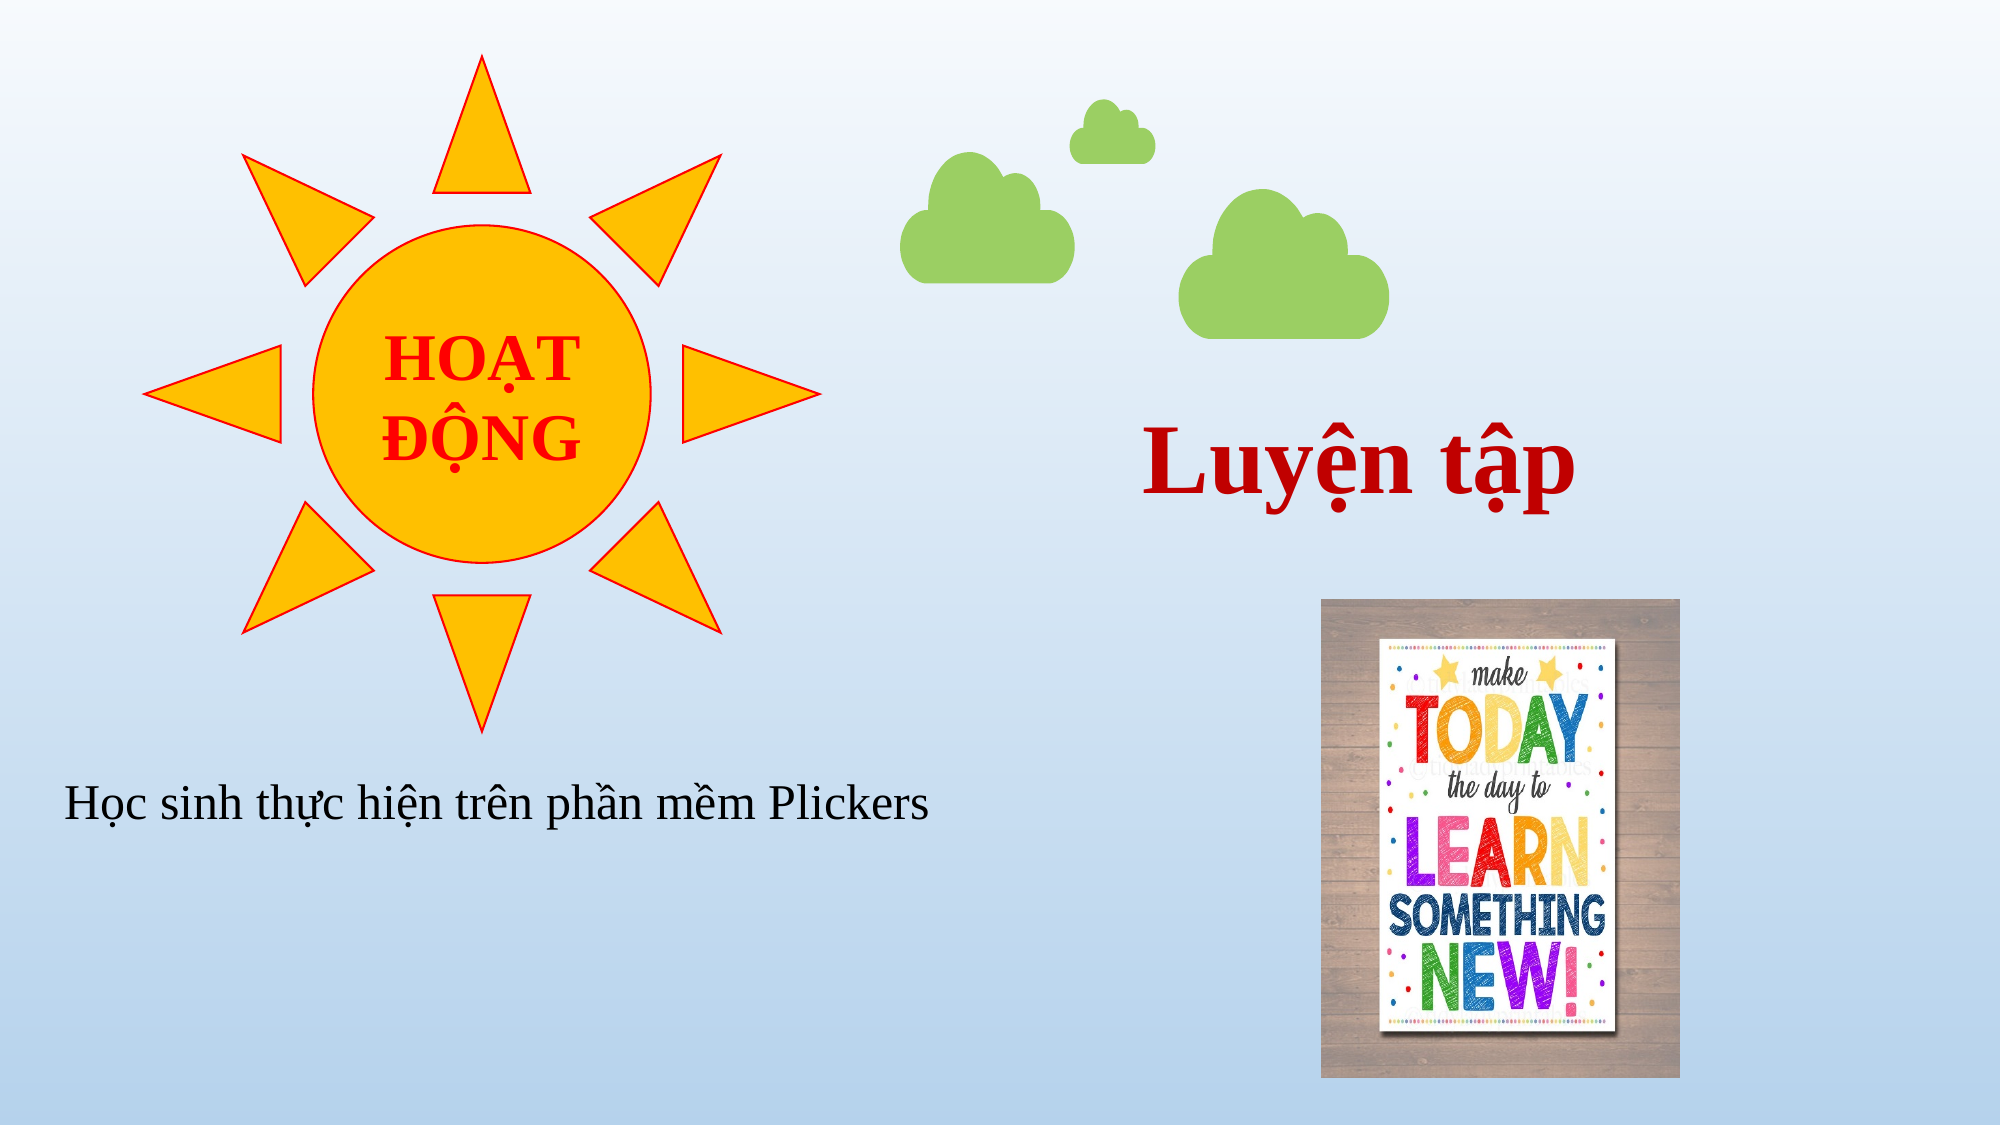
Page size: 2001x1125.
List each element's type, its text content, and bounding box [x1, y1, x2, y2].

text_box HOẠT ĐỘNG [431, 594, 532, 735]
text_box [1069, 99, 1156, 164]
text_box HOẠT ĐỘNG [588, 500, 723, 635]
text_box [1178, 189, 1390, 339]
text_box HOẠT ĐỘNG [682, 344, 823, 444]
text_box HOẠT ĐỘNG [241, 153, 376, 288]
text_box HOẠT ĐỘNG [241, 500, 376, 635]
text_box HOẠT ĐỘNG [312, 224, 652, 564]
text_box [900, 152, 1075, 284]
text_box HOẠT ĐỘNG [588, 153, 723, 288]
text_box Học sinh thực hiện trên phần mềm Plickers [49, 762, 979, 838]
text_box HOẠT ĐỘNG [431, 53, 532, 194]
picture [1321, 599, 1680, 1078]
text_box HOẠT ĐỘNG [141, 344, 282, 444]
text_box Luyện tập [1127, 385, 1641, 521]
